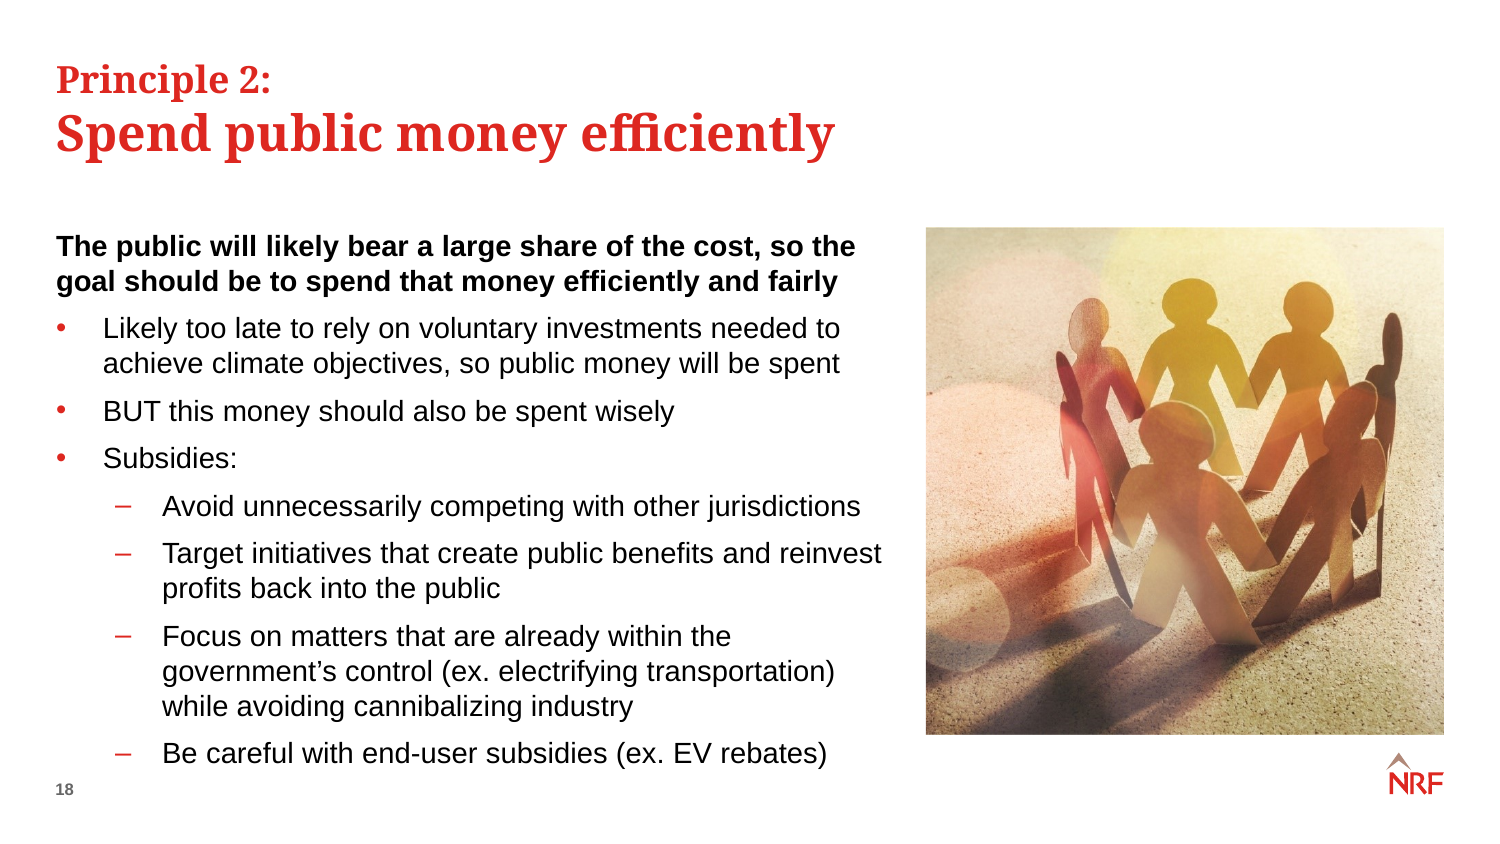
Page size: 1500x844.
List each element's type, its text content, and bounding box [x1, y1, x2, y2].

picture [925, 227, 1445, 736]
list The public will likely bear a large share of the cost, so the goal should be to spend that money efficiently and fairly Likely too late to rely on voluntary investments needed to achieve climate objectives, so public money will be spent BUT this money should also be spent wisely Subsidies: Avoid unnecessarily competing with other jurisdictions Target initiatives that create public benefits and reinvest profits back into the public Focus on matters that are already within the government’s control (ex. electrifying transportation) while avoiding cannibalizing industry Be careful with end-user subsidies (ex. EV rebates) [56, 227, 900, 735]
slide_number 18 [55, 778, 85, 799]
title Principle 2: Spend public money efficiently [56, 55, 1444, 142]
